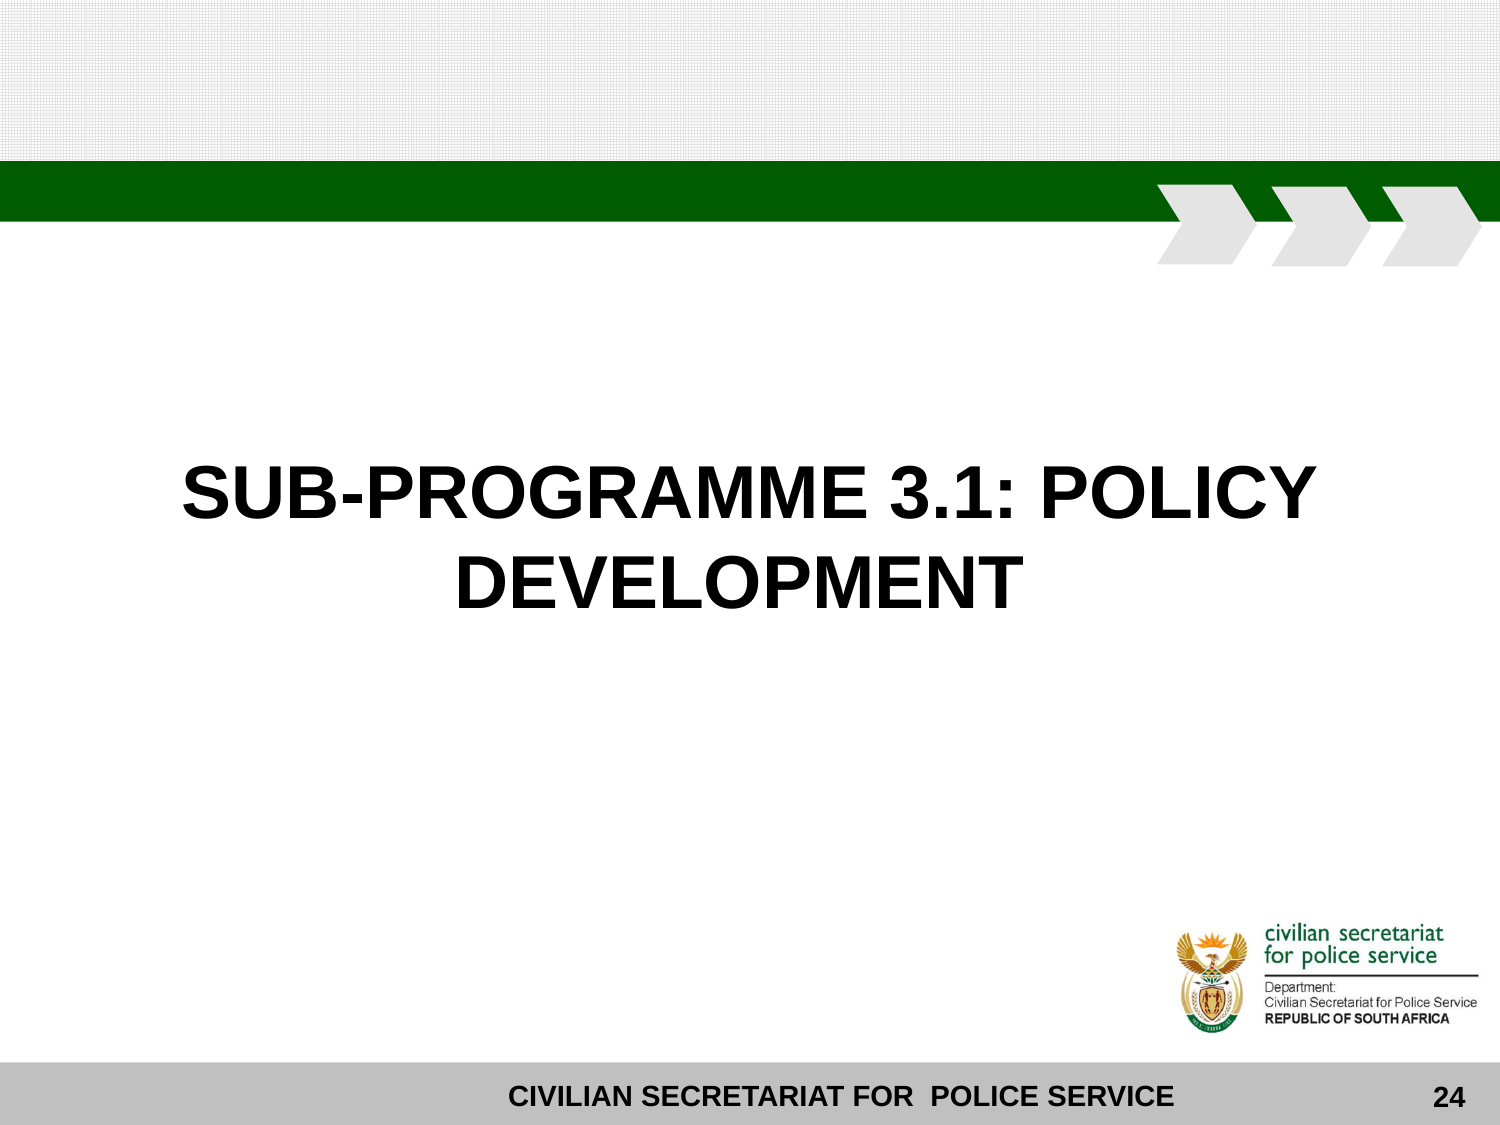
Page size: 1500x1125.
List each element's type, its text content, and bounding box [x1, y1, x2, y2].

title SUB-Programme 3.1: Policy Development [75, 385, 1425, 681]
slide_number 24 [1130, 1070, 1481, 1125]
picture [1156, 916, 1496, 1049]
